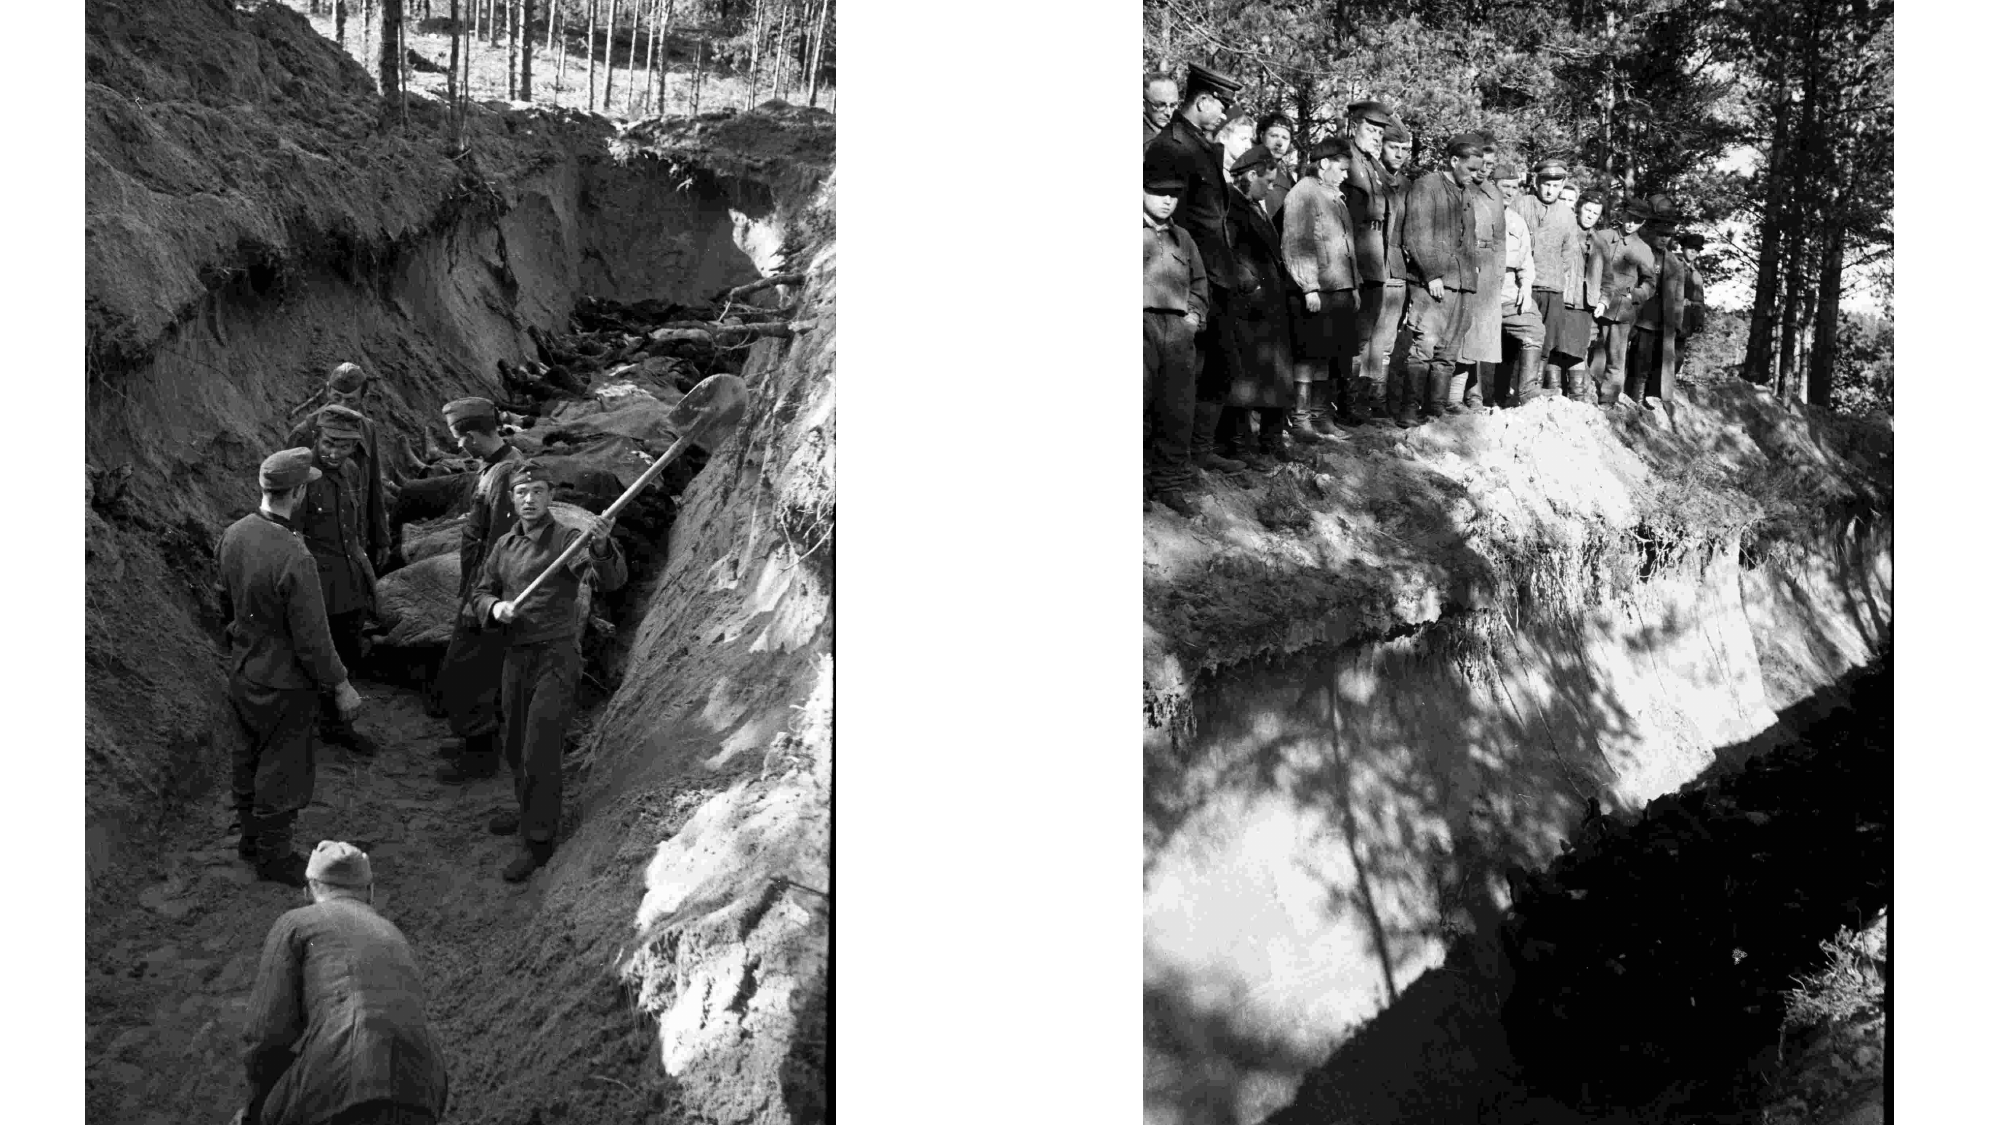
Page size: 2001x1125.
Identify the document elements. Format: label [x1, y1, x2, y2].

list [85, 0, 836, 1125]
picture [1143, 0, 1894, 1125]
